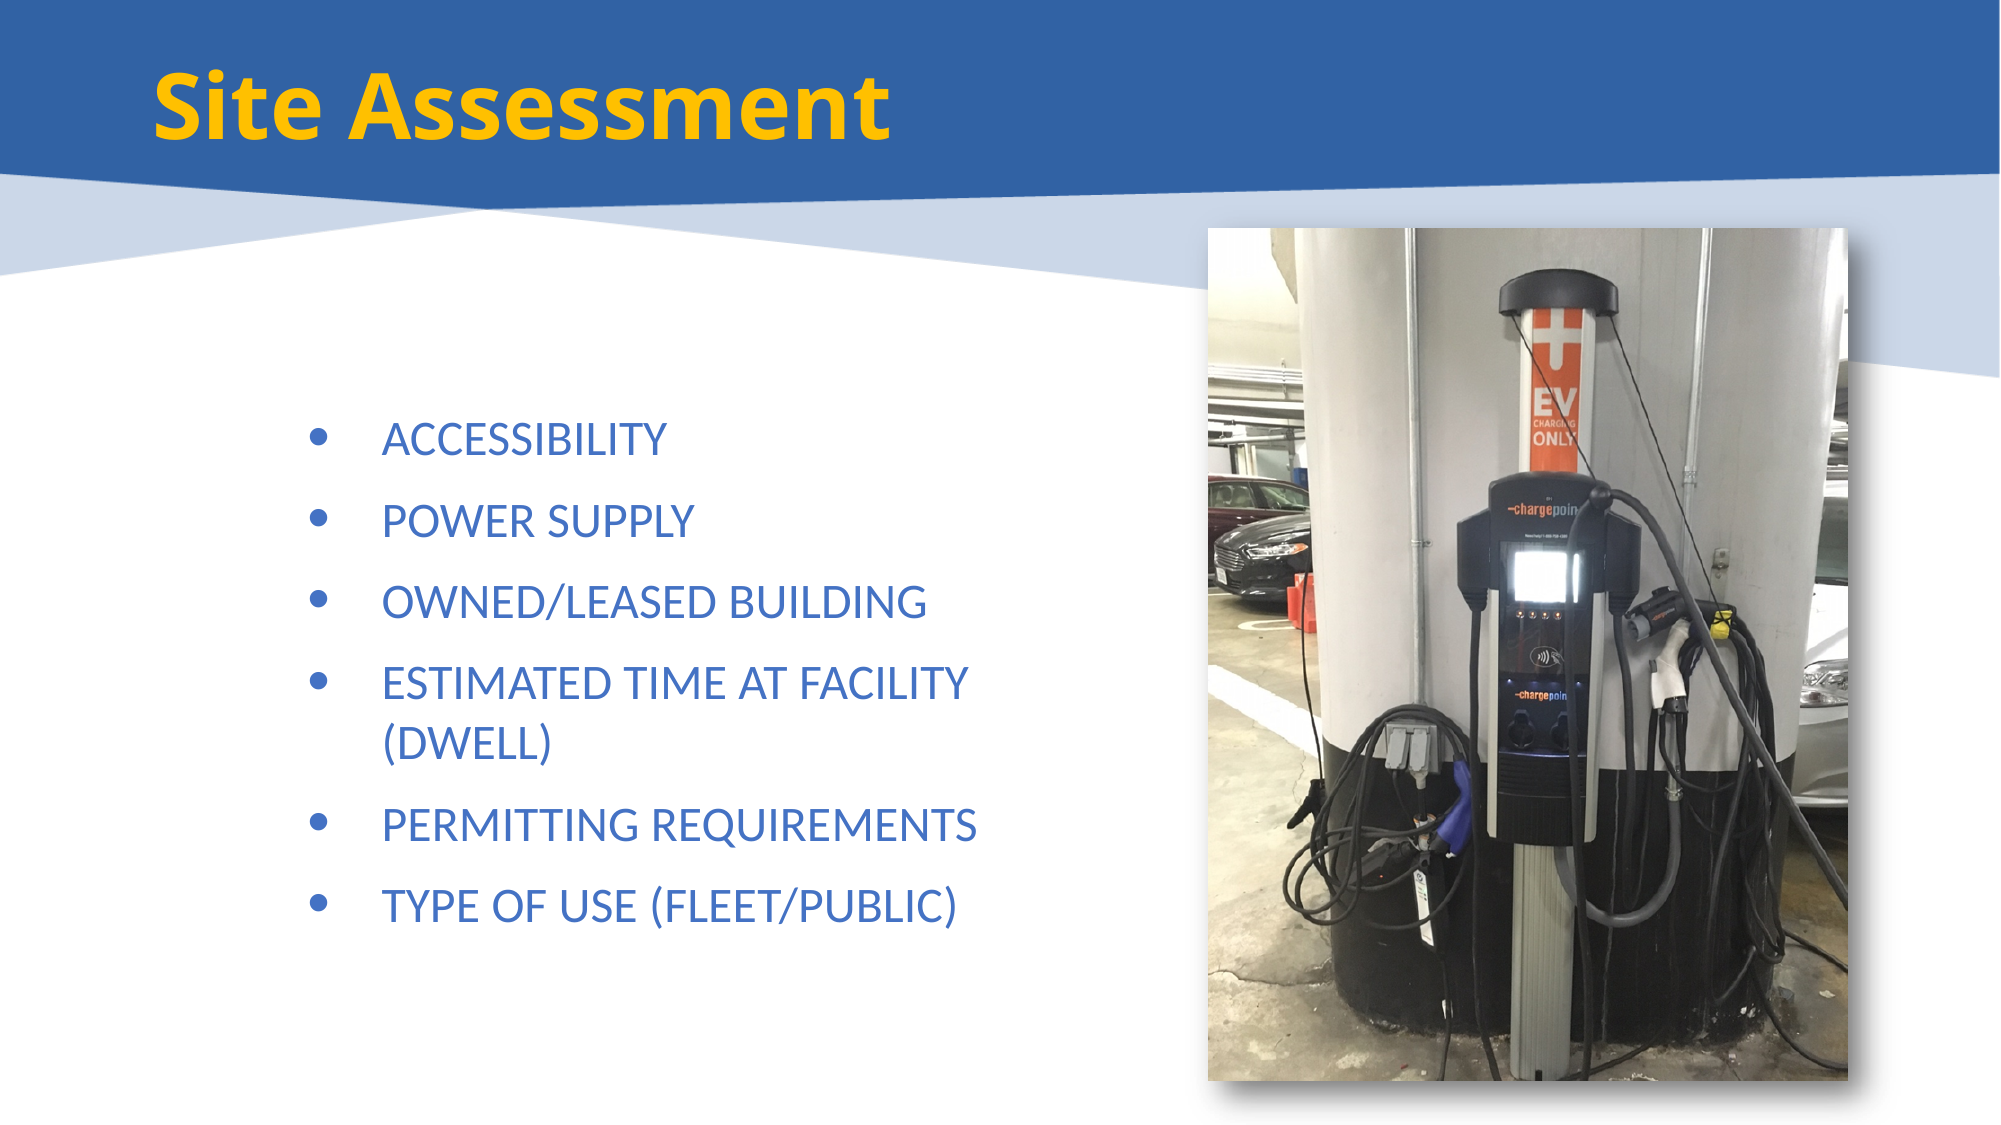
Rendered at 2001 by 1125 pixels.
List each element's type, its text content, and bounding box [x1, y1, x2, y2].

title Site Assessment [137, 1, 1863, 219]
text_box Accessibility Power supply Owned/Leased Building Estimated time at facility (dwell) Permitting requirements Type of use (fleet/public) [217, 398, 1081, 940]
picture [0, 0, 2000, 1125]
